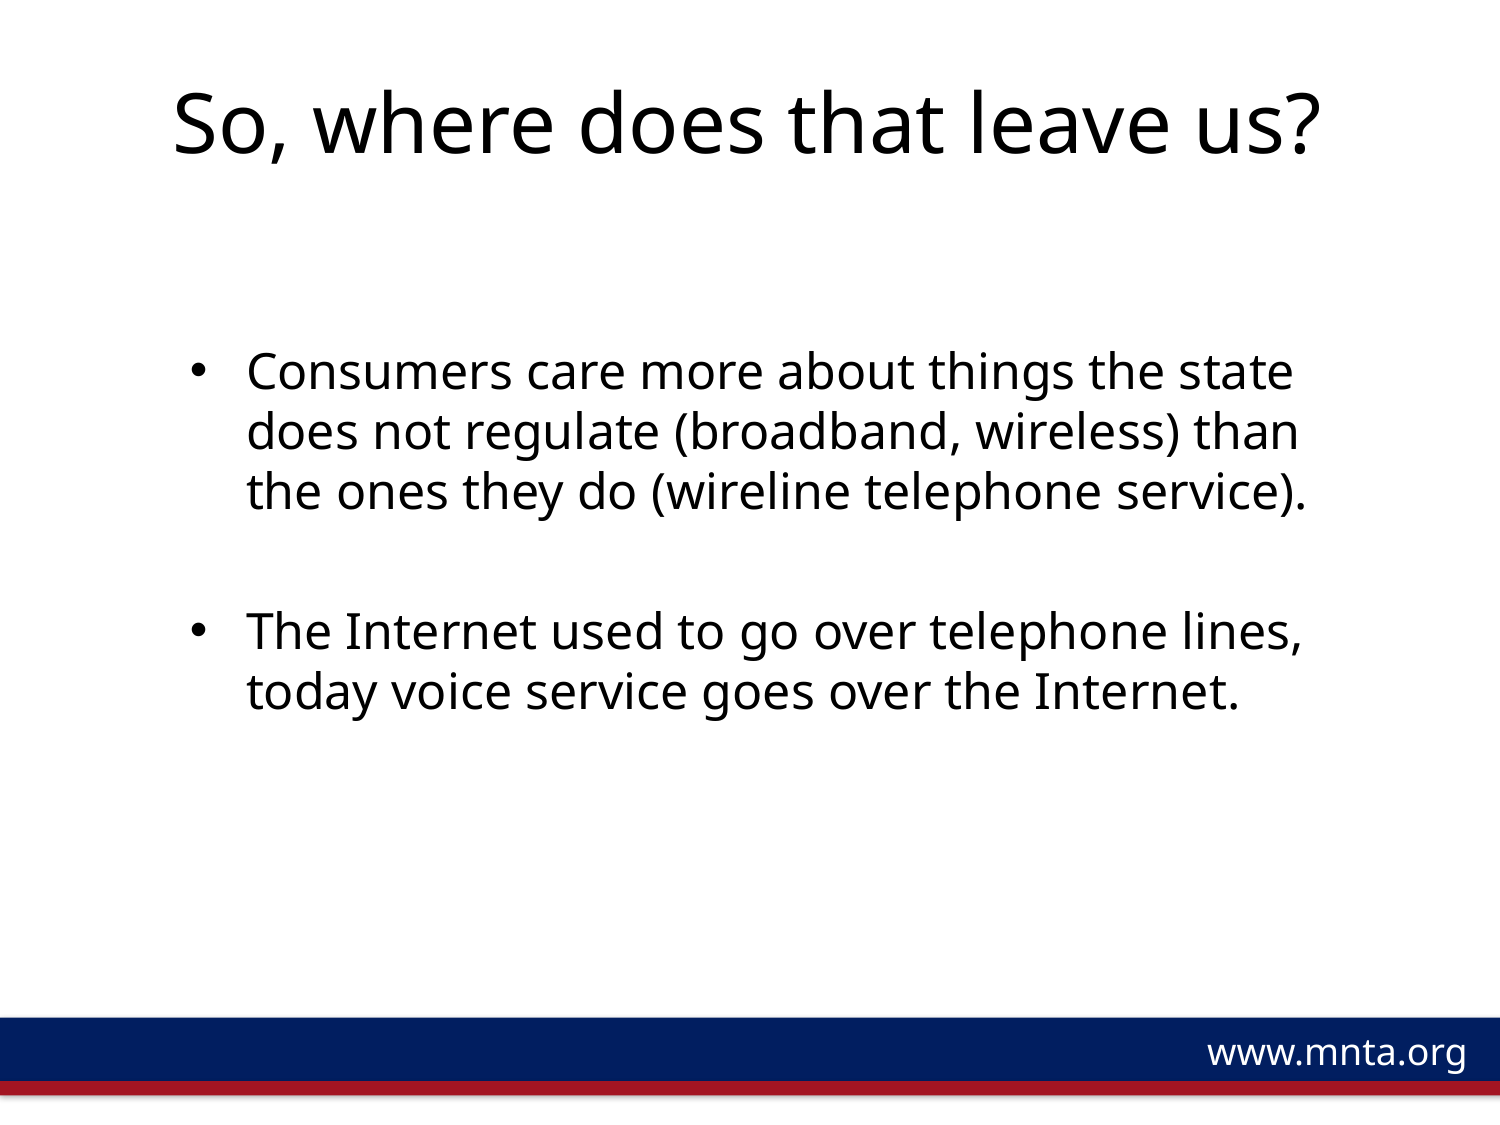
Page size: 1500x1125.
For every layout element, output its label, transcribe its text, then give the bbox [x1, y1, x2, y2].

list Consumers care more about things the state does not regulate (broadband, wireless) than the ones they do (wireline telephone service). The Internet used to go over telephone lines, today voice service goes over the Internet. [174, 192, 1388, 1005]
title So, where does that leave us? [122, 62, 1373, 250]
